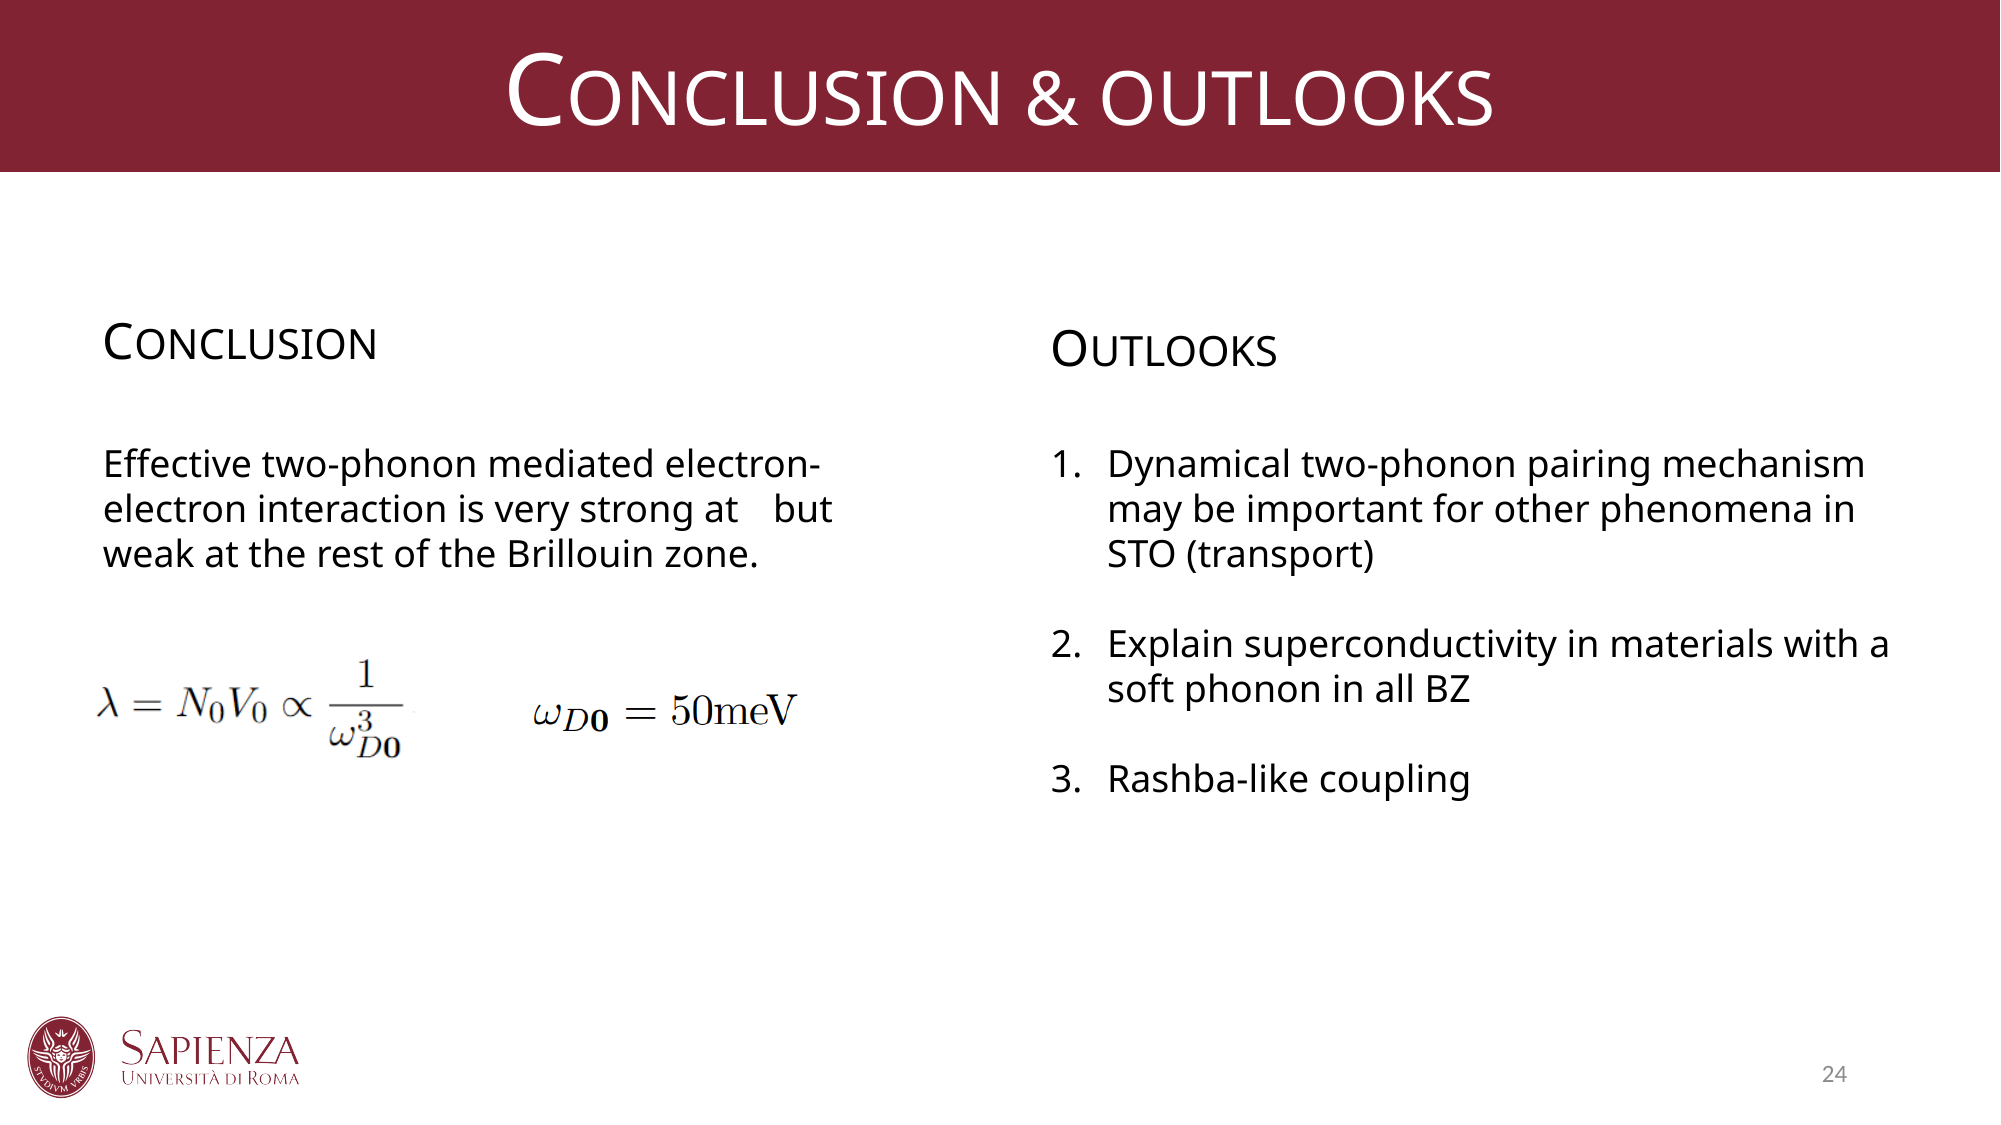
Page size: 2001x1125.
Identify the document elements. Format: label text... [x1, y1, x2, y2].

slide_number 24 [1412, 1042, 1863, 1103]
picture [88, 646, 427, 779]
text_box Dynamical two-phonon pairing mechanism may be important for other phenomena in STO (transport) Explain superconductivity in materials with a soft phonon in all BZ Rashba-like coupling [1036, 387, 1912, 808]
text_box CONCLUSION [88, 301, 754, 377]
picture [527, 678, 805, 747]
text_box OUTLOOKS [1036, 309, 1702, 384]
picture [0, 989, 326, 1125]
text_box CONCLUSION & OUTLOOKS [0, 0, 2000, 172]
